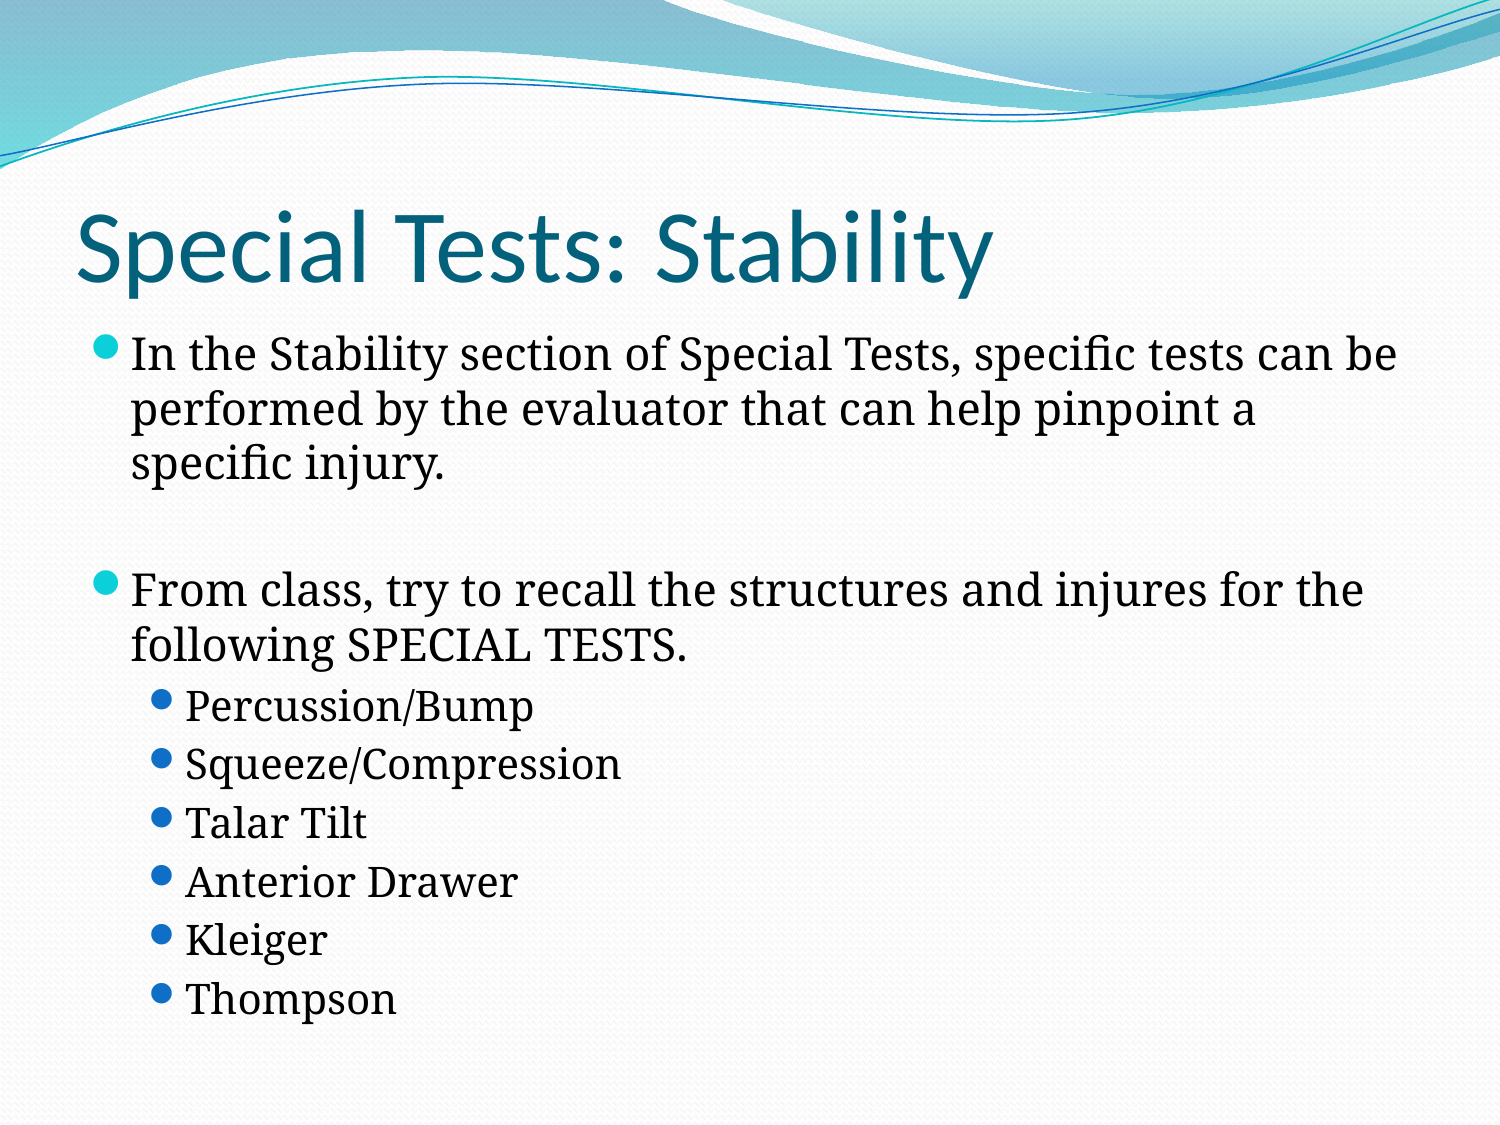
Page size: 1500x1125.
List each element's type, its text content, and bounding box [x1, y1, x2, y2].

list In the Stability section of Special Tests, specific tests can be performed by the evaluator that can help pinpoint a specific injury. From class, try to recall the structures and injures for the following SPECIAL TESTS. Percussion/Bump Squeeze/Compression Talar Tilt Anterior Drawer Kleiger Thompson [75, 317, 1425, 1038]
title Special Tests: Stability [75, 115, 1425, 303]
